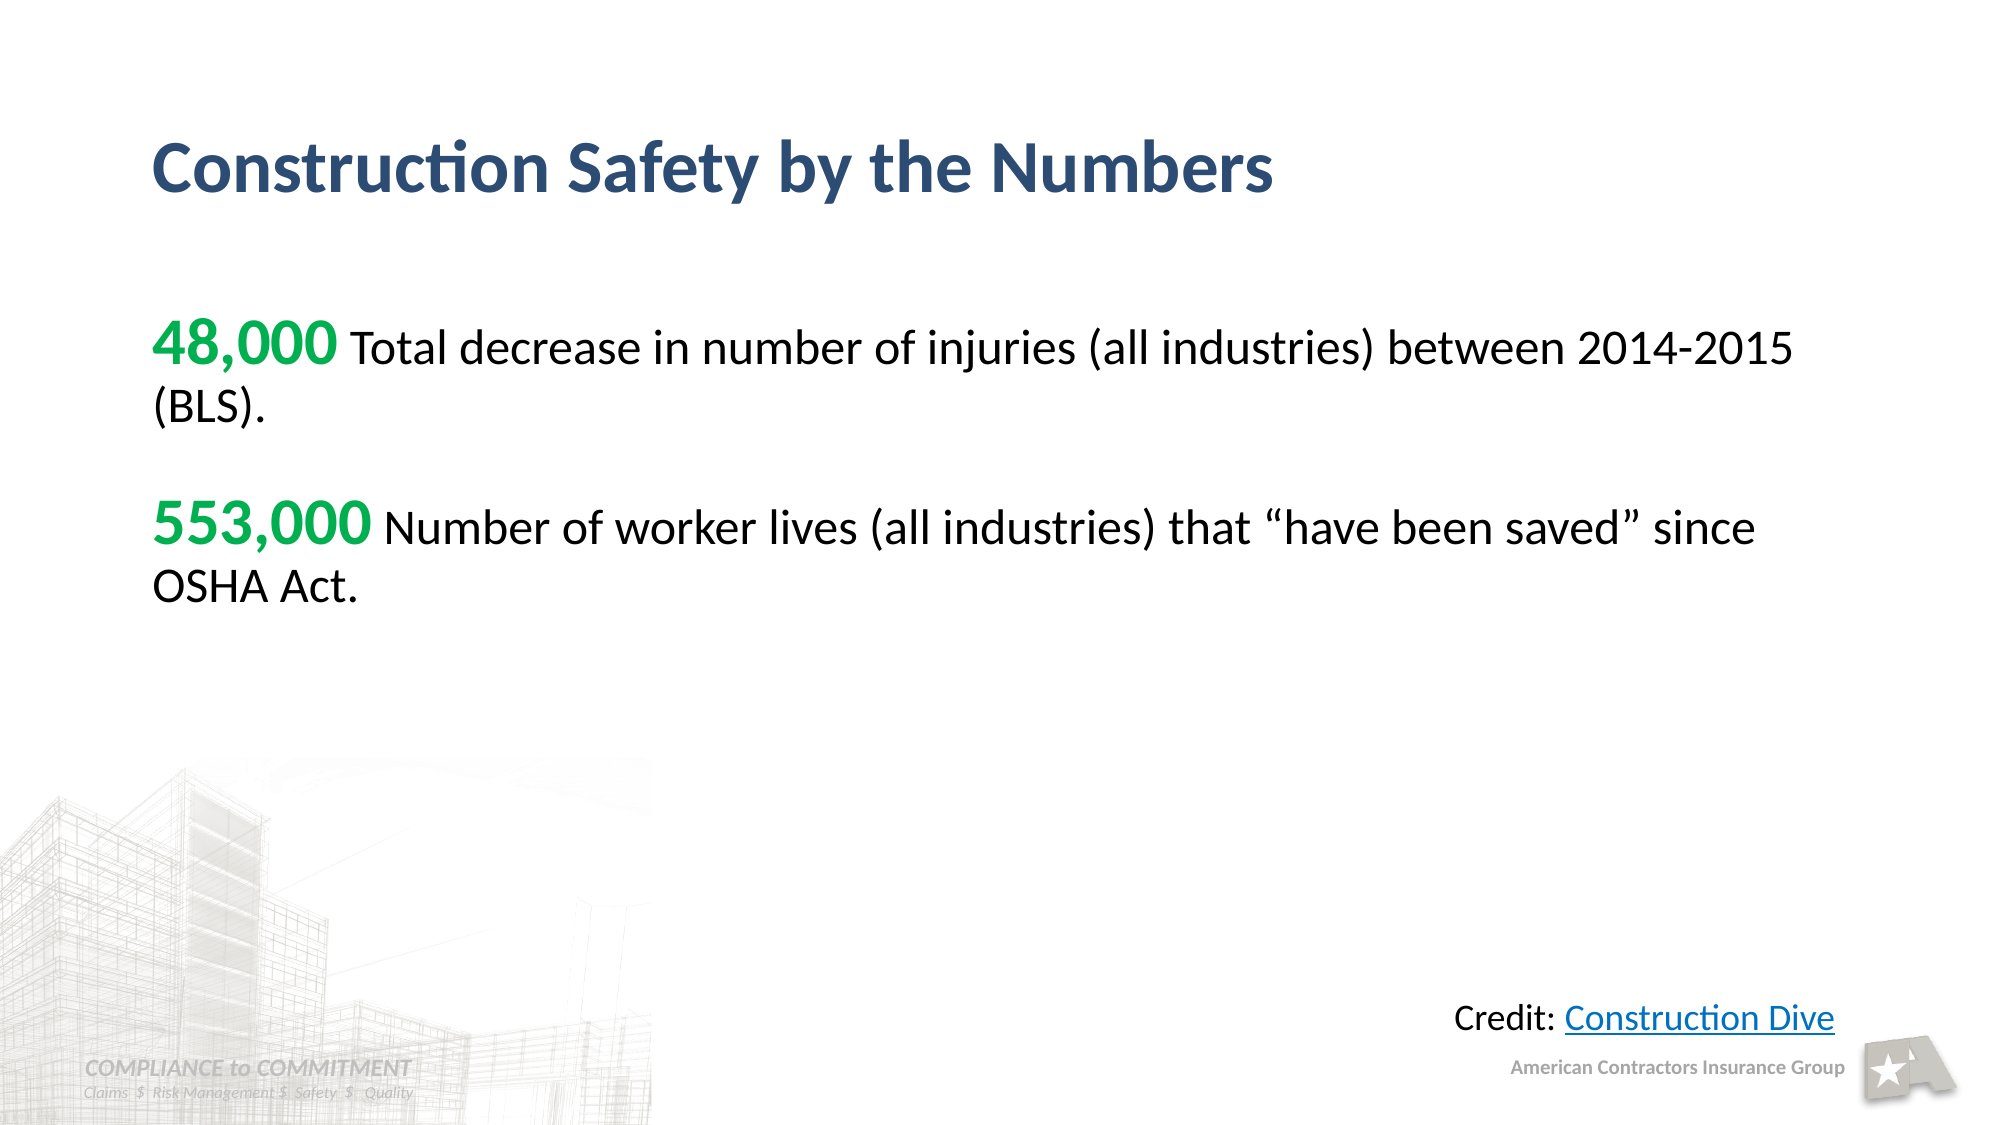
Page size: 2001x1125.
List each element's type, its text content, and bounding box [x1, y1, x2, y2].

text_box Credit: Construction Dive [1439, 985, 1892, 1046]
title Construction Safety by the Numbers [137, 59, 1863, 278]
list 48,000 Total decrease in number of injuries (all industries) between 2014-2015 (BLS). 553,000 Number of worker lives (all industries) that “have been saved” since OSHA Act. [137, 299, 1863, 1014]
